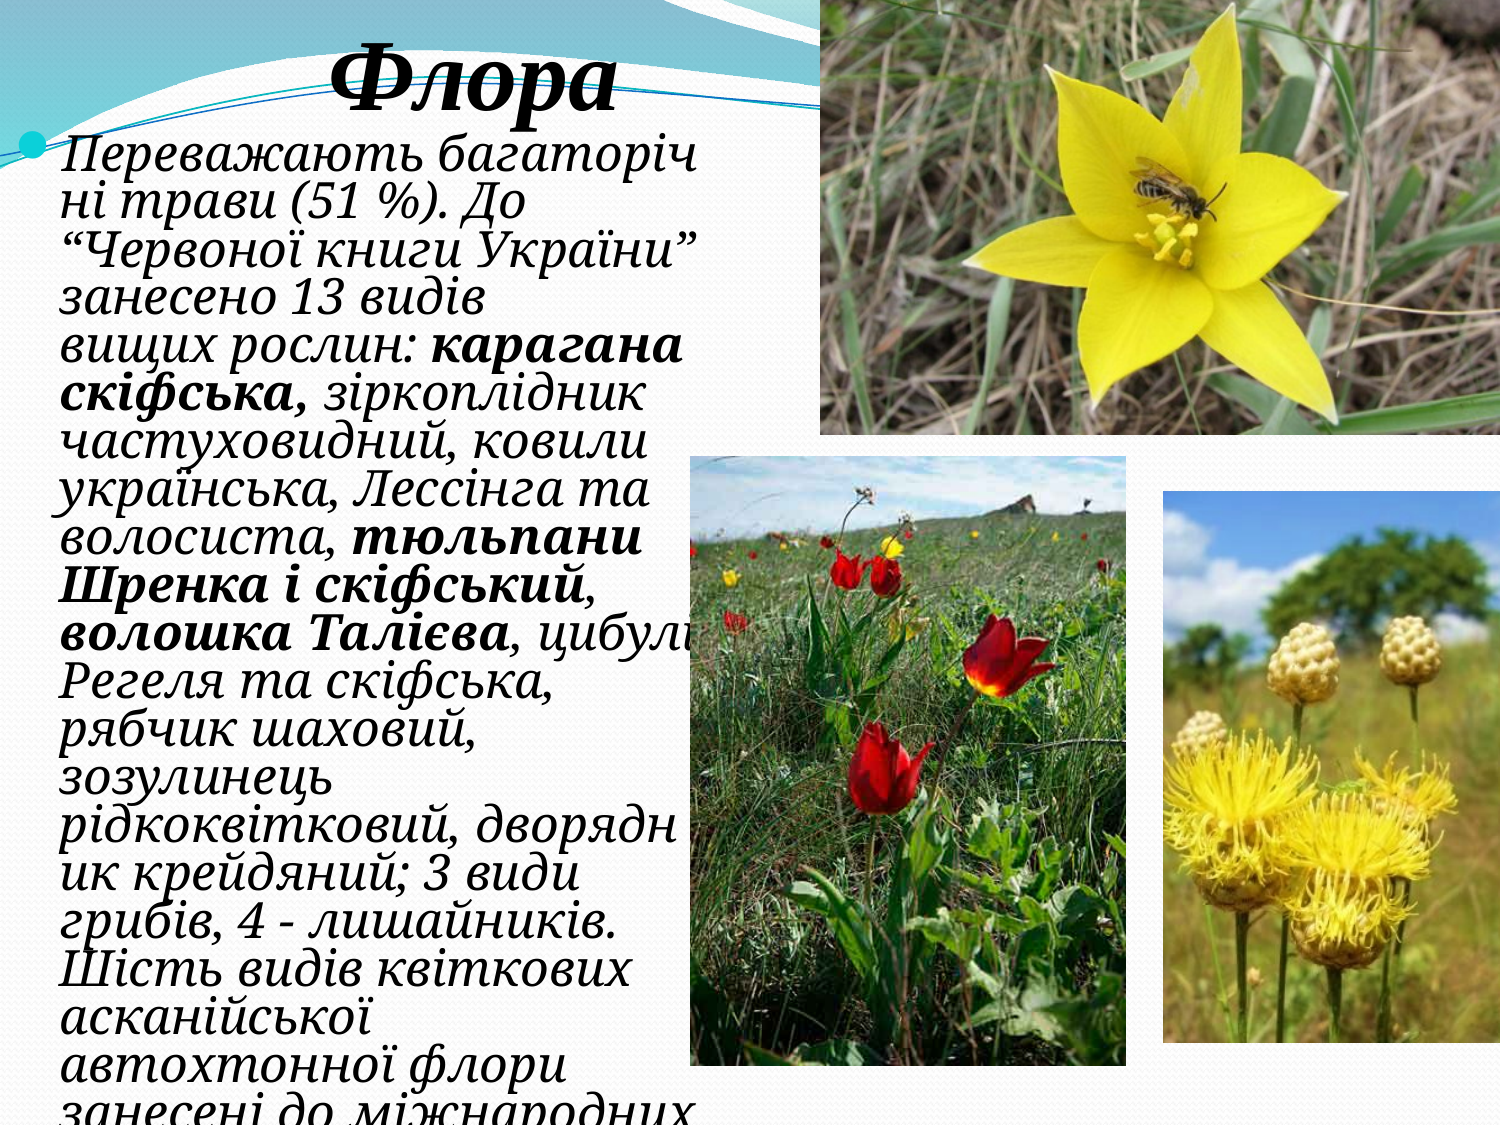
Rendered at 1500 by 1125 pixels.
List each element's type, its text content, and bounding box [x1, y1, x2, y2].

title Флора [0, 0, 818, 131]
picture [820, 0, 1500, 435]
text_box Переважають багаторічні трави (51 %). До “Червоної книги України” занесено 13 видів вищих рослин: карагана скіфська, зіркоплідник частуховидний, ковили українська, Лессінга та волосиста, тюльпани Шренка і скіфський, волошка Талієва, цибулі Регеля та скіфська, рябчик шаховий, зозулинець рідкоквітковий, дворядник крейдяний; 3 види грибів, 4 - лишайників. Шість видів квіткових асканійської автохтонної флори занесені до міжнародних Червоних списків. [0, 125, 715, 868]
picture [690, 455, 1126, 1067]
picture [1163, 491, 1500, 1044]
